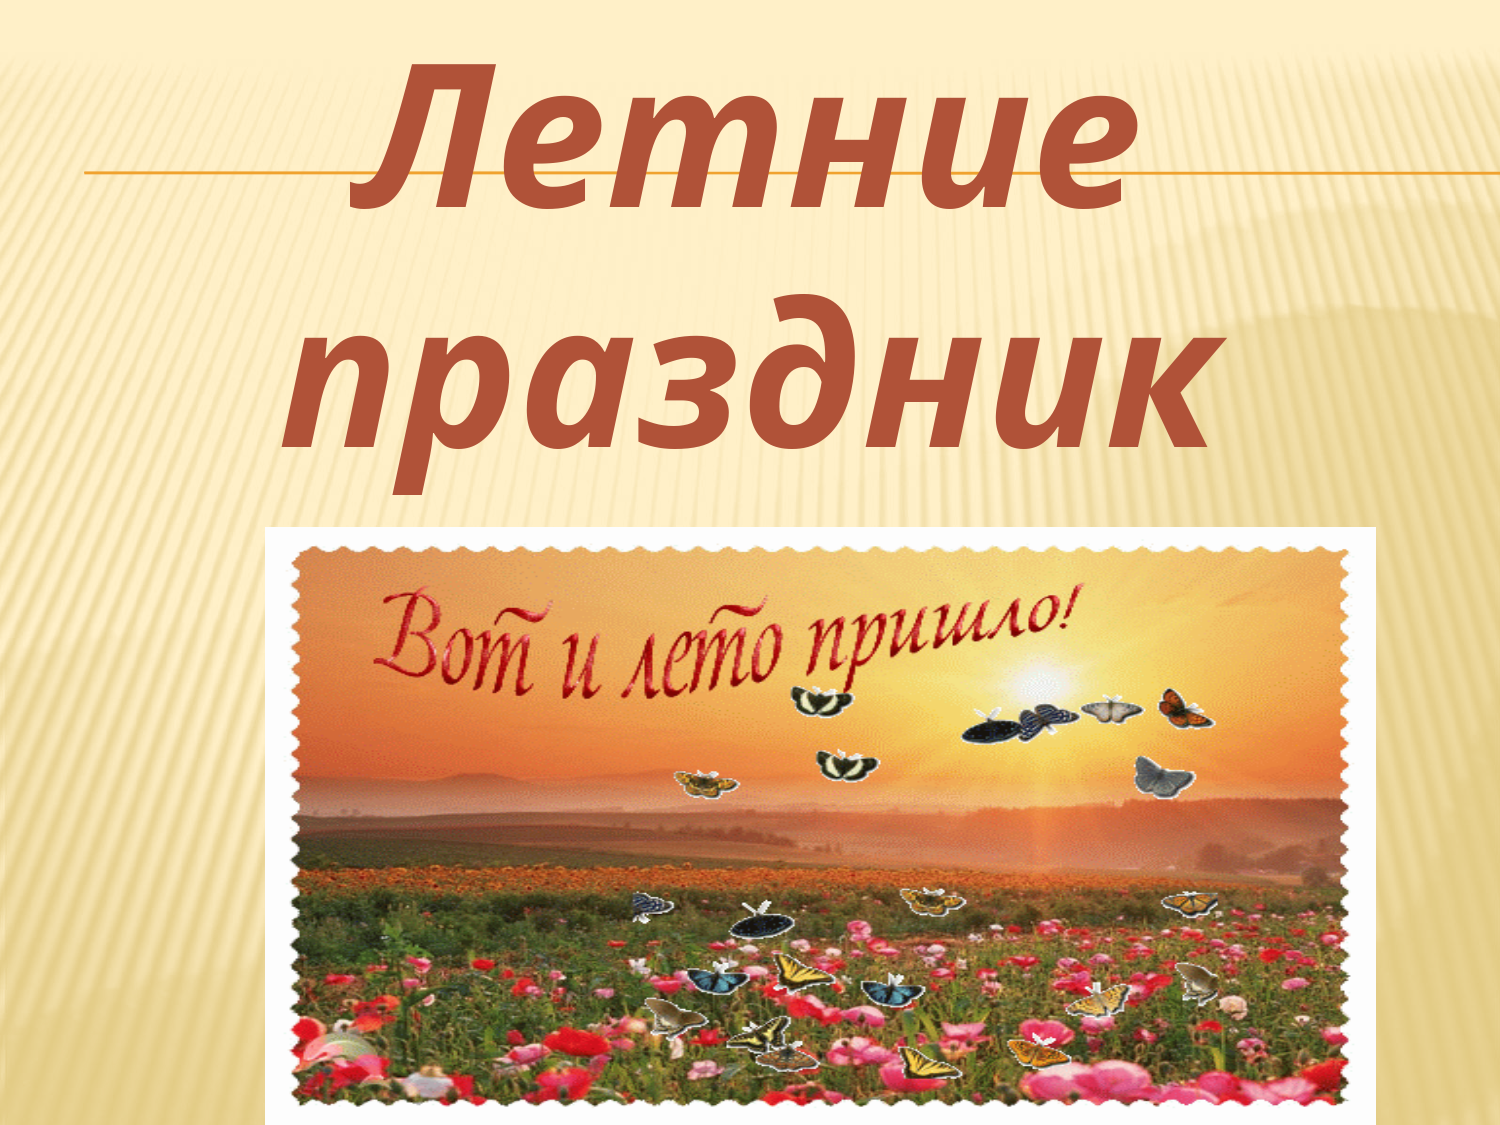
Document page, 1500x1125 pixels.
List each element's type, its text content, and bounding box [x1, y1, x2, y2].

picture [265, 526, 1377, 1125]
text_box Летние праздники [221, 0, 1279, 735]
